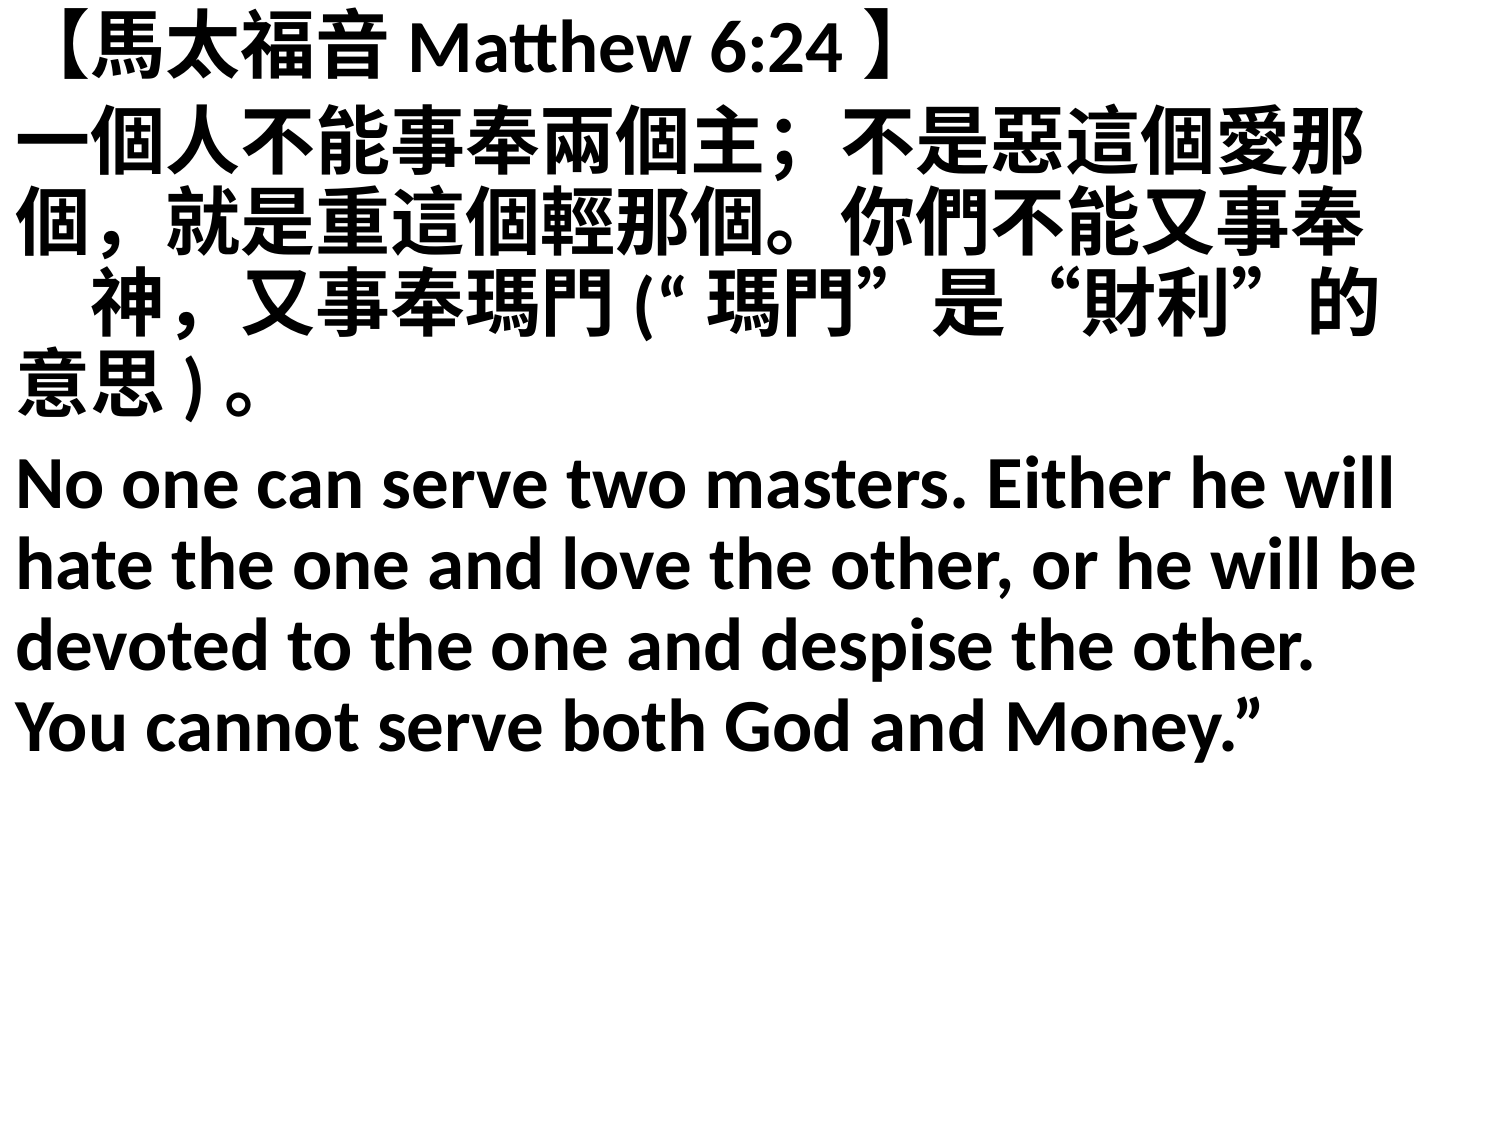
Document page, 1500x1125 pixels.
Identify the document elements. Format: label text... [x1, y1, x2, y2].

subtitle 【馬太福音Matthew 6:24】 一個人不能事奉兩個主；不是惡這個愛那個，就是重這個輕那個。你們不能又事奉 神，又事奉瑪門(“瑪門”是“財利”的意思)。 No one can serve two masters. Either he will hate the one and love the other, or he will be devoted to the one and despise the other. You cannot serve both God and Money.” [0, 0, 1442, 1106]
